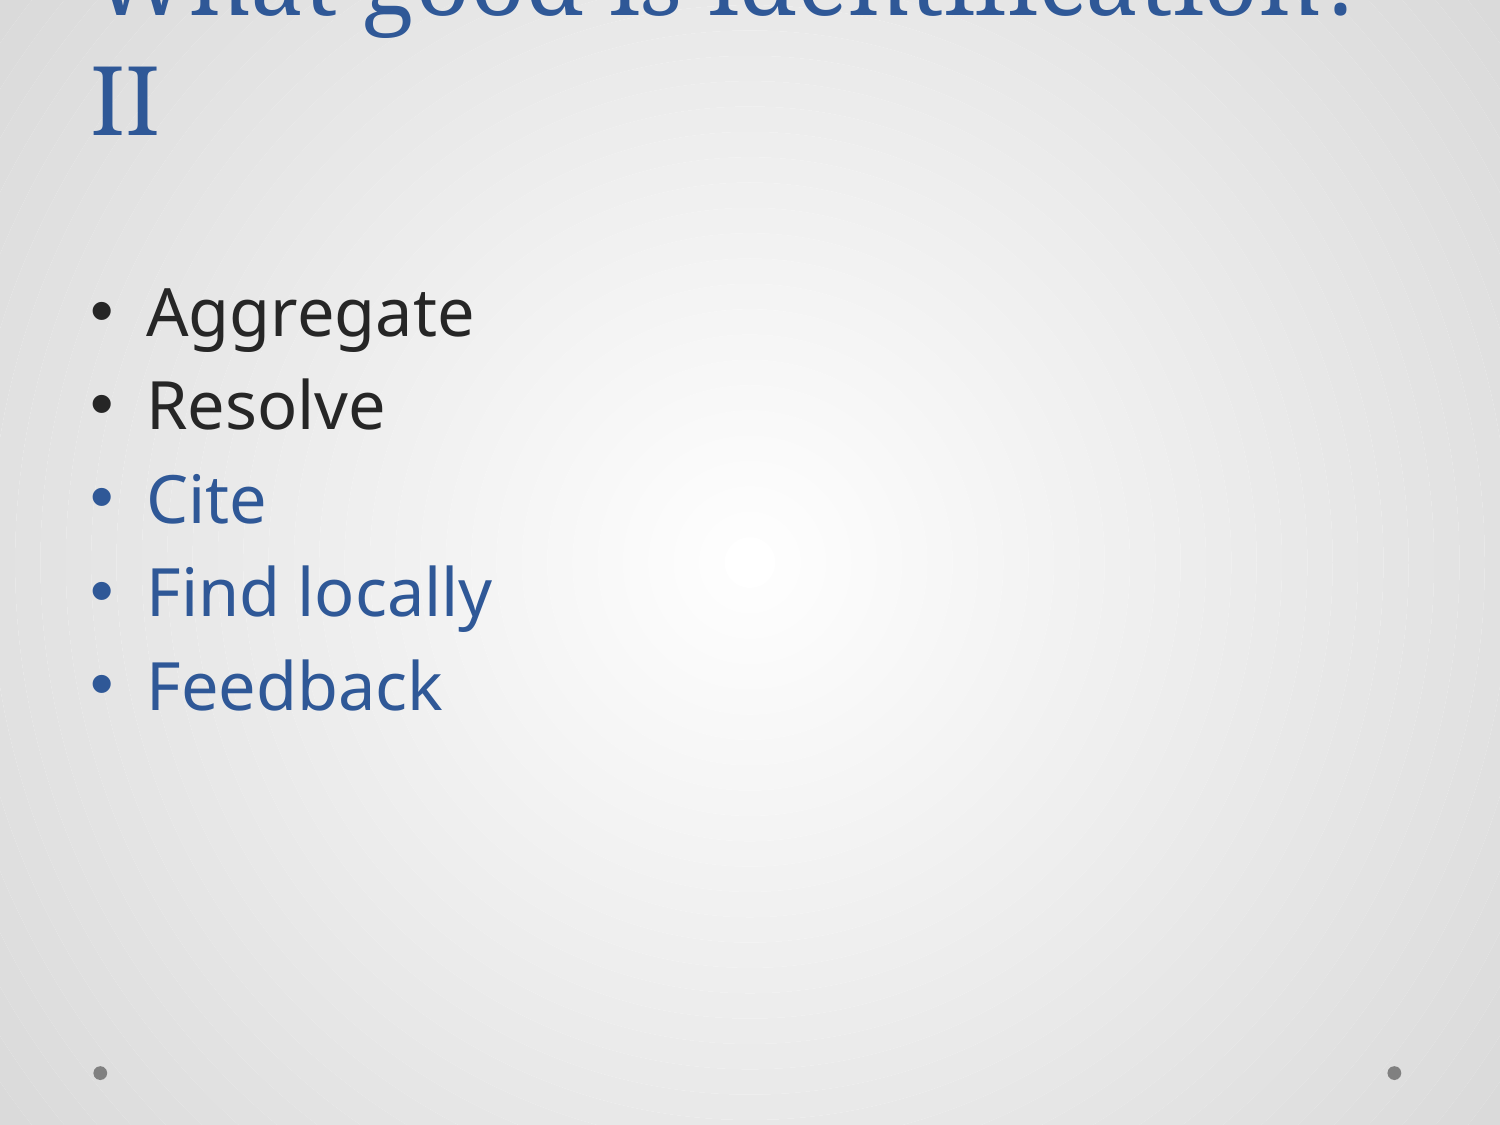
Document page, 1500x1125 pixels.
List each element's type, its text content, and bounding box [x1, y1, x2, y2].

title What good is identification? II [75, 0, 1425, 163]
list Aggregate Resolve Cite Find locally Feedback [75, 262, 1425, 1005]
